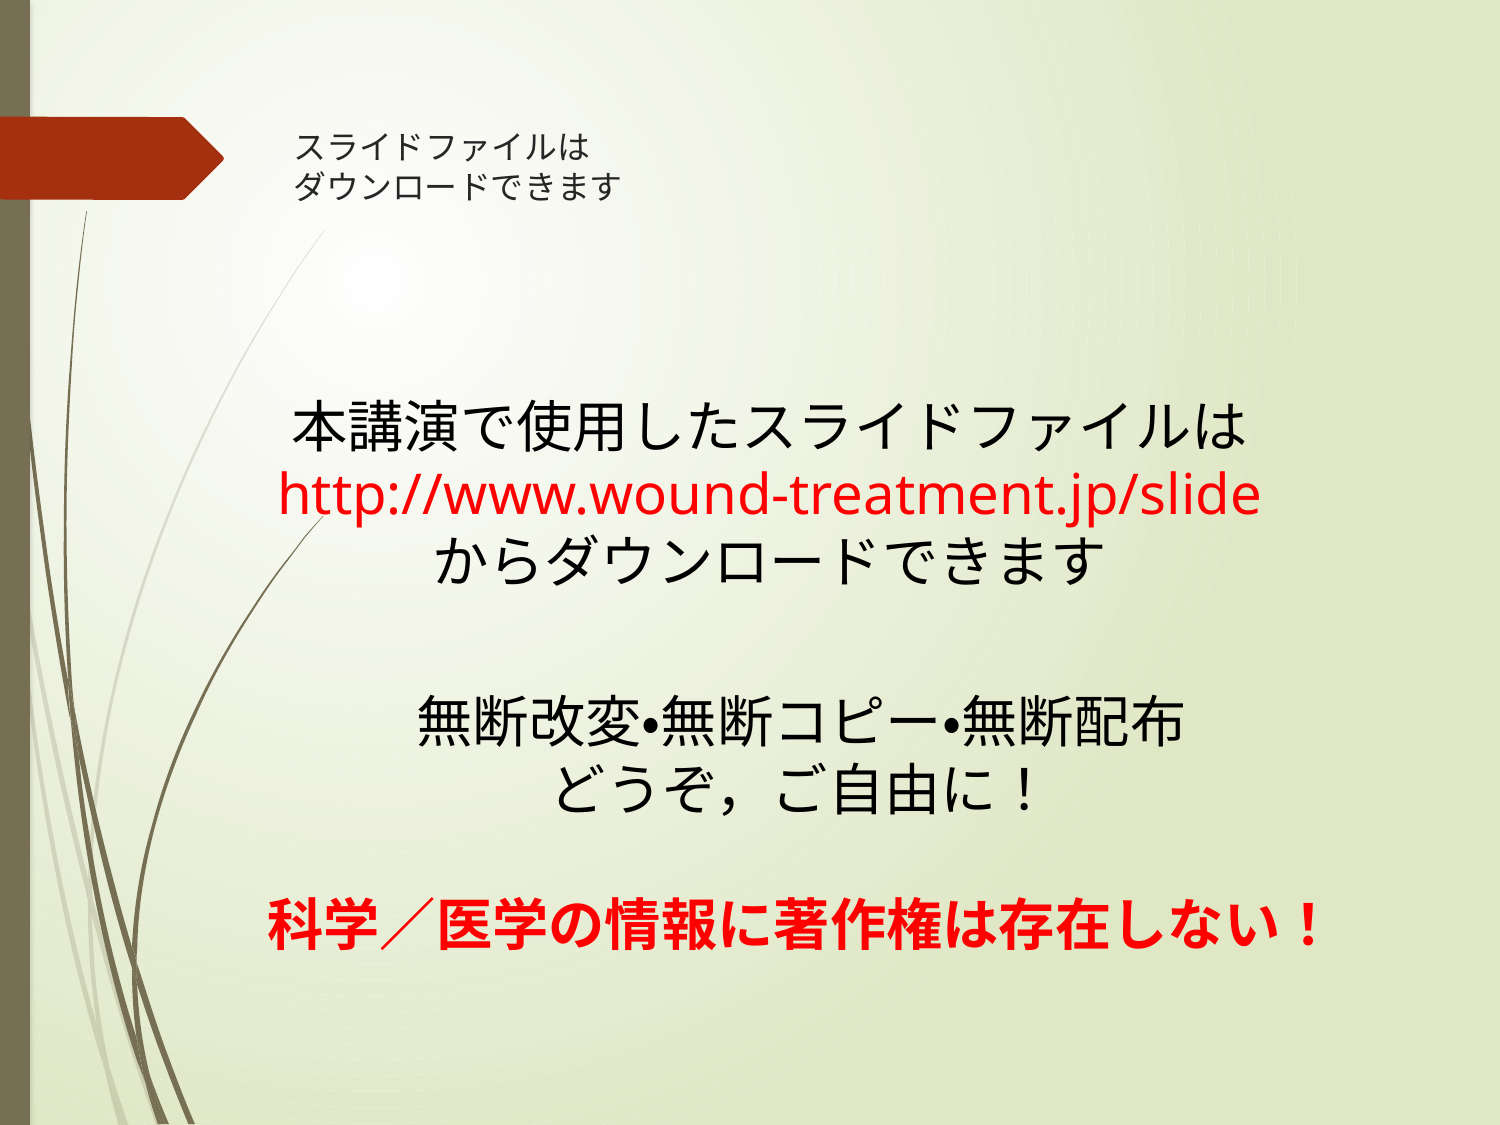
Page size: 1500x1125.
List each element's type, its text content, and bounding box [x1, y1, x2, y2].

title スライドファイルは ダウンロードできます [278, 119, 1352, 214]
text_box 本講演で使用したスライドファイルは http://www.wound-treatment.jp/slide からダウンロードできます [162, 383, 1377, 601]
text_box 無断改変・無断コピー・無断配布 どうぞ，ご自由に！ 科学／医学の情報に著作権は存在しない！ [207, 678, 1396, 964]
